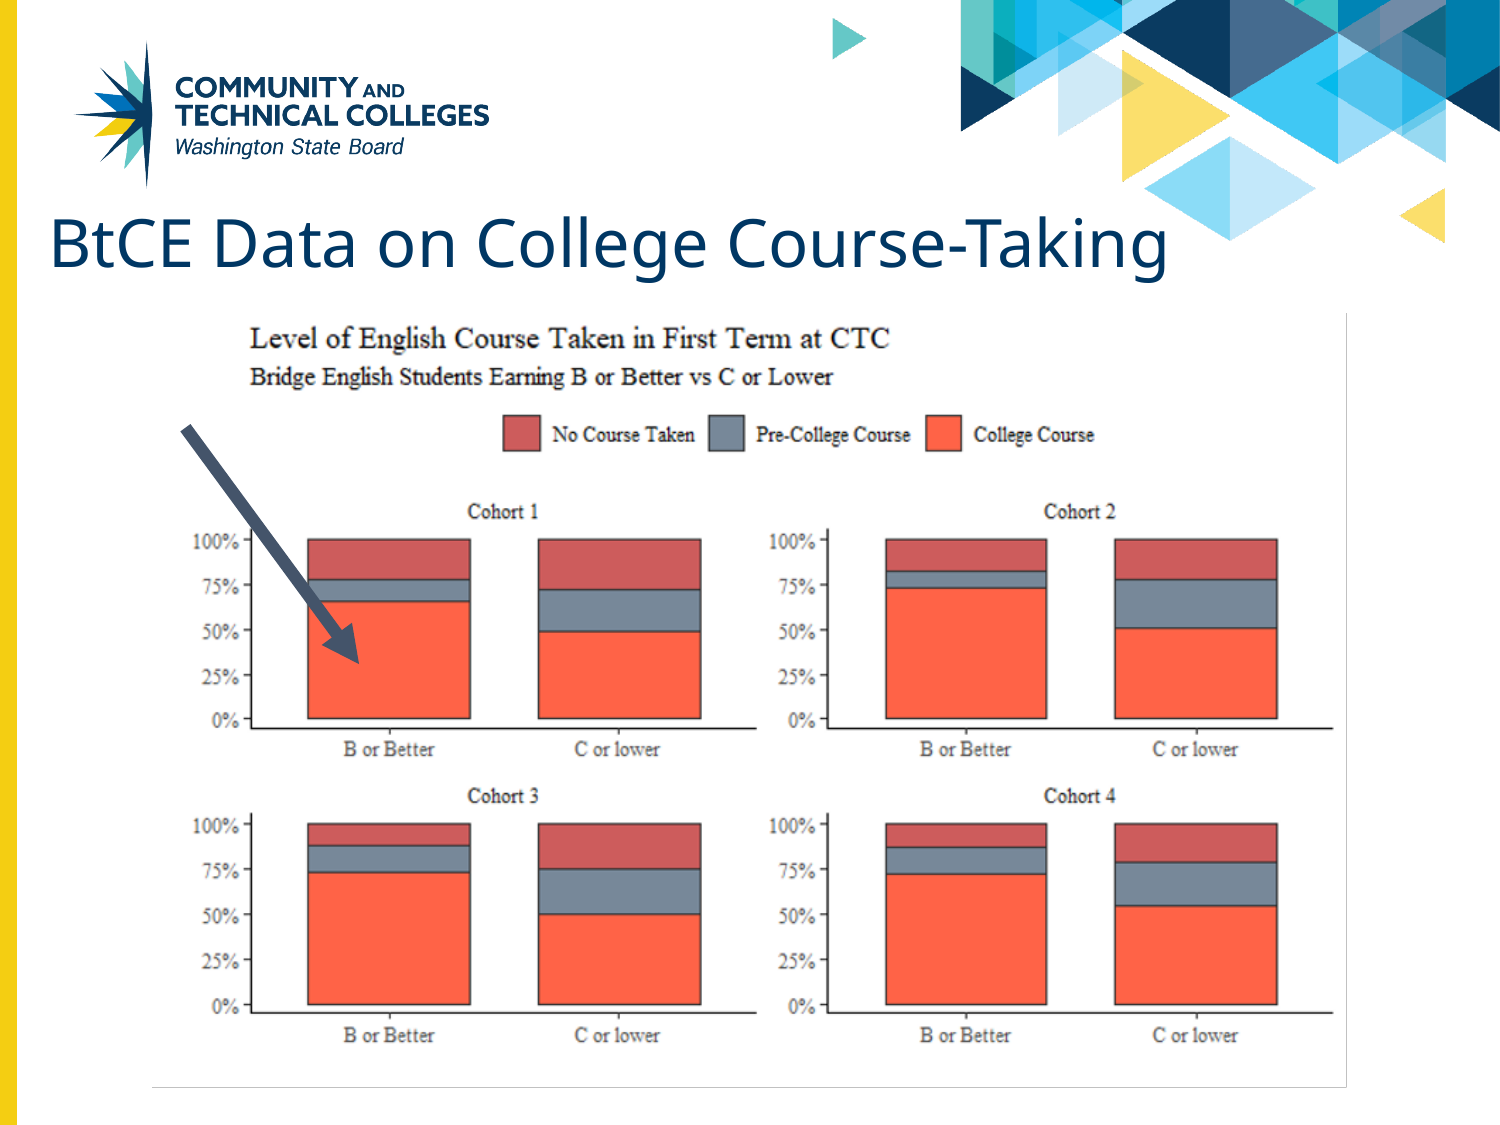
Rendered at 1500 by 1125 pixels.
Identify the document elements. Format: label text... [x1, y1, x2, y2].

title BtCE Data on College Course-Taking [33, 202, 1467, 301]
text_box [185, 427, 360, 665]
picture [151, 313, 1349, 1089]
picture [832, 0, 1500, 243]
picture [17, 25, 557, 228]
